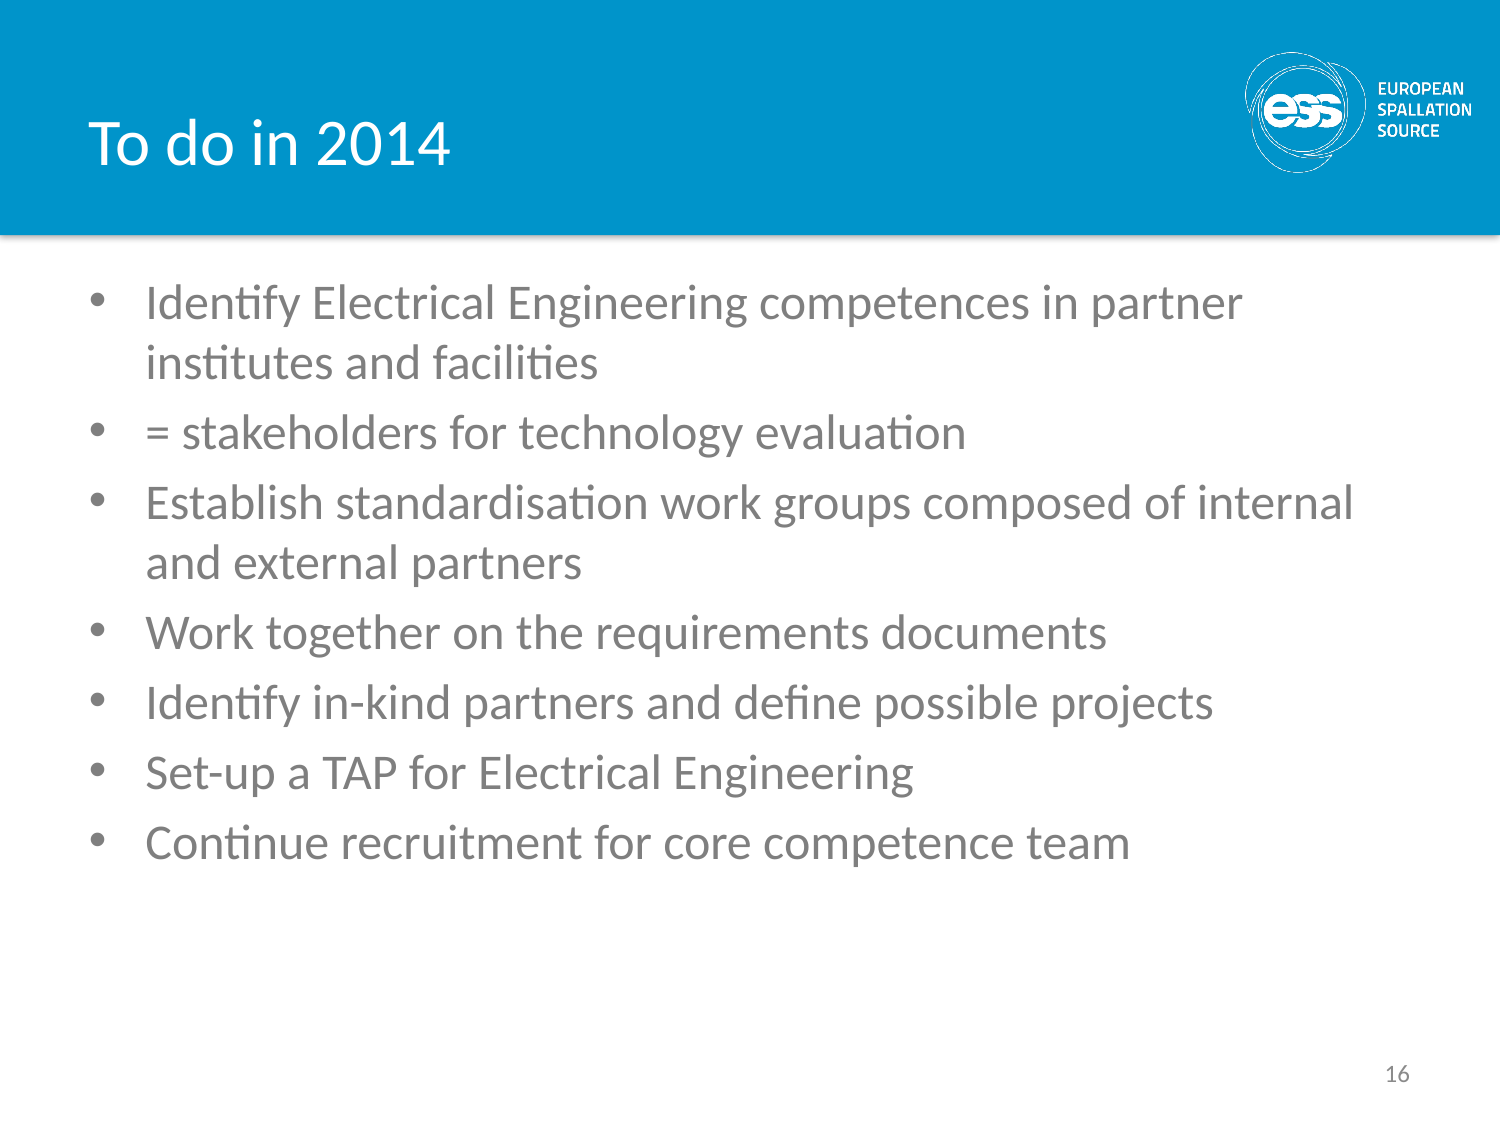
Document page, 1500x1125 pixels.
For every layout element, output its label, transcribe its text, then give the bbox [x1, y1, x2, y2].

picture [1432, 125, 1438, 136]
picture [1422, 125, 1428, 134]
picture [1389, 104, 1393, 115]
picture [1379, 83, 1385, 94]
picture [1400, 83, 1407, 94]
picture [1423, 83, 1430, 94]
picture [1454, 83, 1458, 94]
picture [1418, 104, 1423, 115]
slide_number 16 [1074, 1042, 1425, 1103]
list Identify Electrical Engineering competences in partner institutes and facilities = stakeholders for technology evaluation Establish standardisation work groups composed of internal and external partners Work together on the requirements documents Identify in-kind partners and define possible projects Set-up a TAP for Electrical Engineering Continue recruitment for core competence team [75, 262, 1425, 1005]
picture [1436, 104, 1444, 115]
title To do in 2014 [75, 45, 1353, 233]
picture [1443, 86, 1450, 93]
picture [1409, 104, 1415, 115]
picture [1398, 109, 1406, 115]
